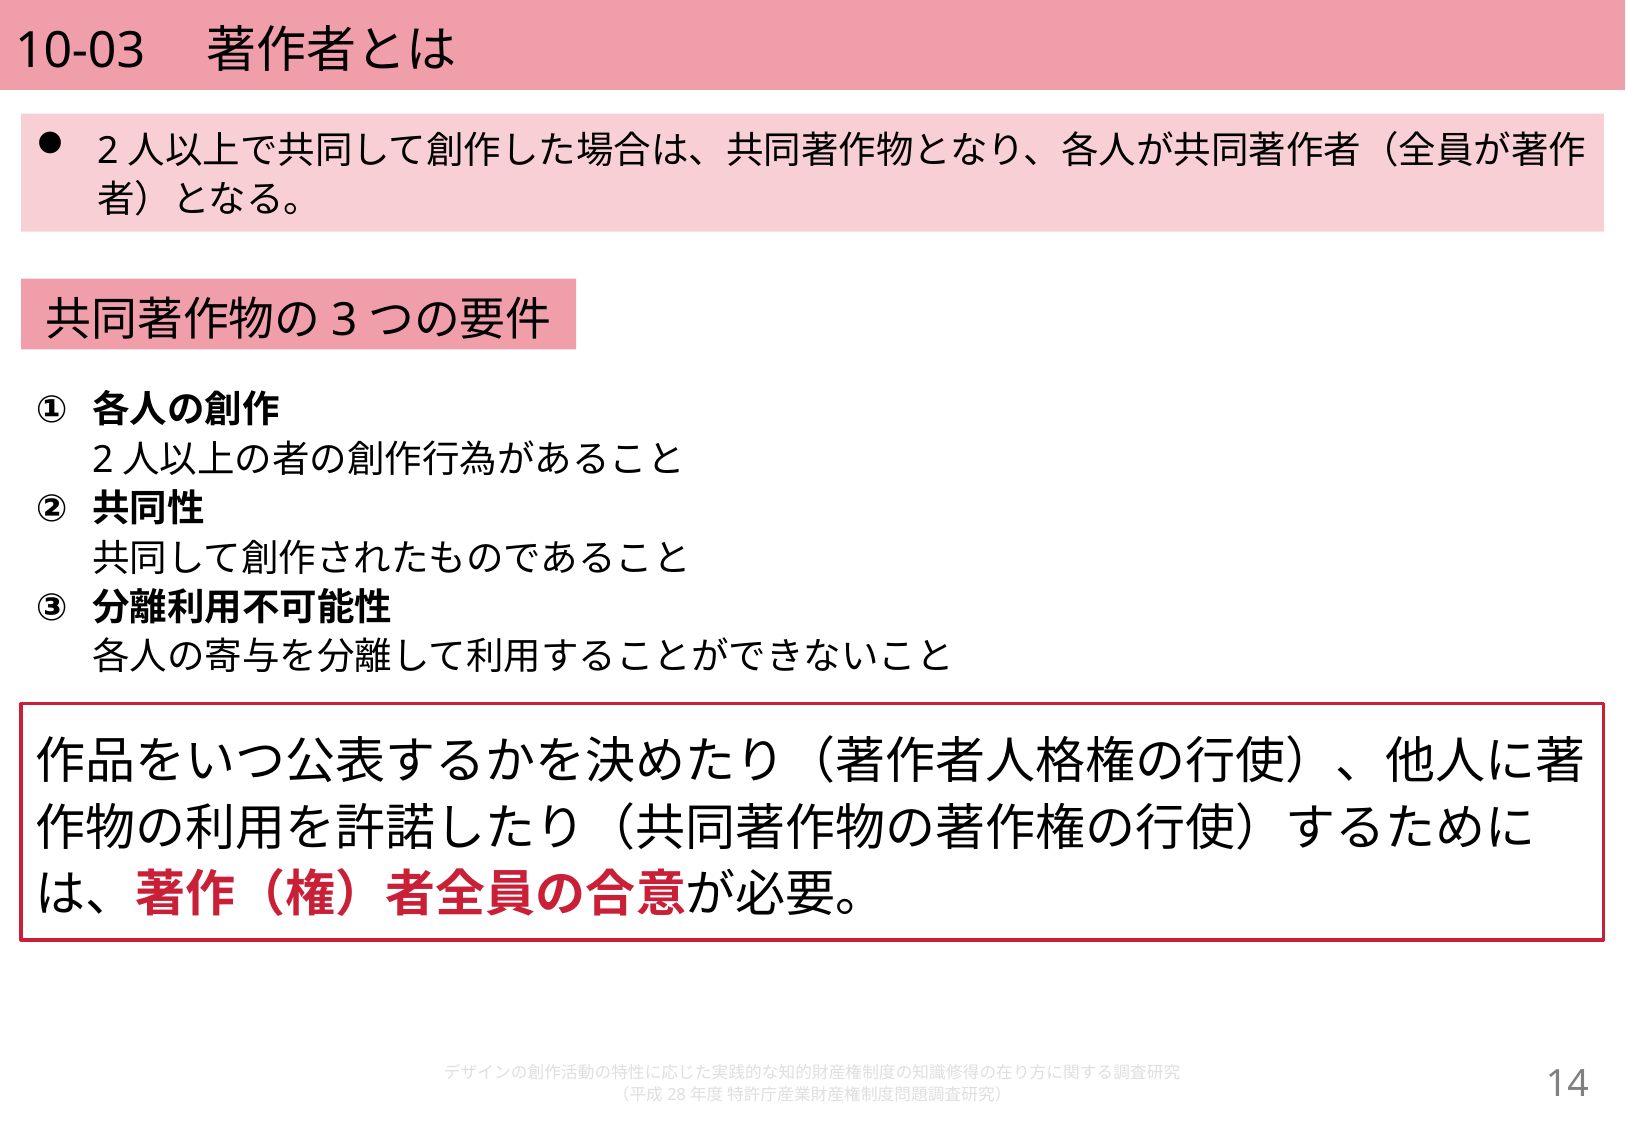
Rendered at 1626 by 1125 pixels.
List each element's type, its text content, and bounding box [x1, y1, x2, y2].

list 2人以上で共同して創作した場合は、共同著作物となり、各人が共同著作者（全員が著作者）となる。 [21, 113, 1604, 232]
footer デザインの創作活動の特性に応じた実践的な知的財産権制度の知識修得の在り方に関する調査研究 （平成28年度 特許庁産業財産権制度問題調査研究） [21, 1058, 1604, 1106]
title 10-03 著作者とは [0, 0, 1625, 90]
text_box 共同著作物の3つの要件 [19, 277, 578, 352]
text_box 各人の創作 2人以上の者の創作行為があること 共同性 共同して創作されたものであること 分離利用不可能性 各人の寄与を分離して利用することができないこと [19, 371, 1606, 682]
text_box 作品をいつ公表するかを決めたり（著作者人格権の行使）、他人に著作物の利用を許諾したり（共同著作物の著作権の行使）するためには、著作（権）者全員の合意が必要。 [19, 702, 1606, 942]
